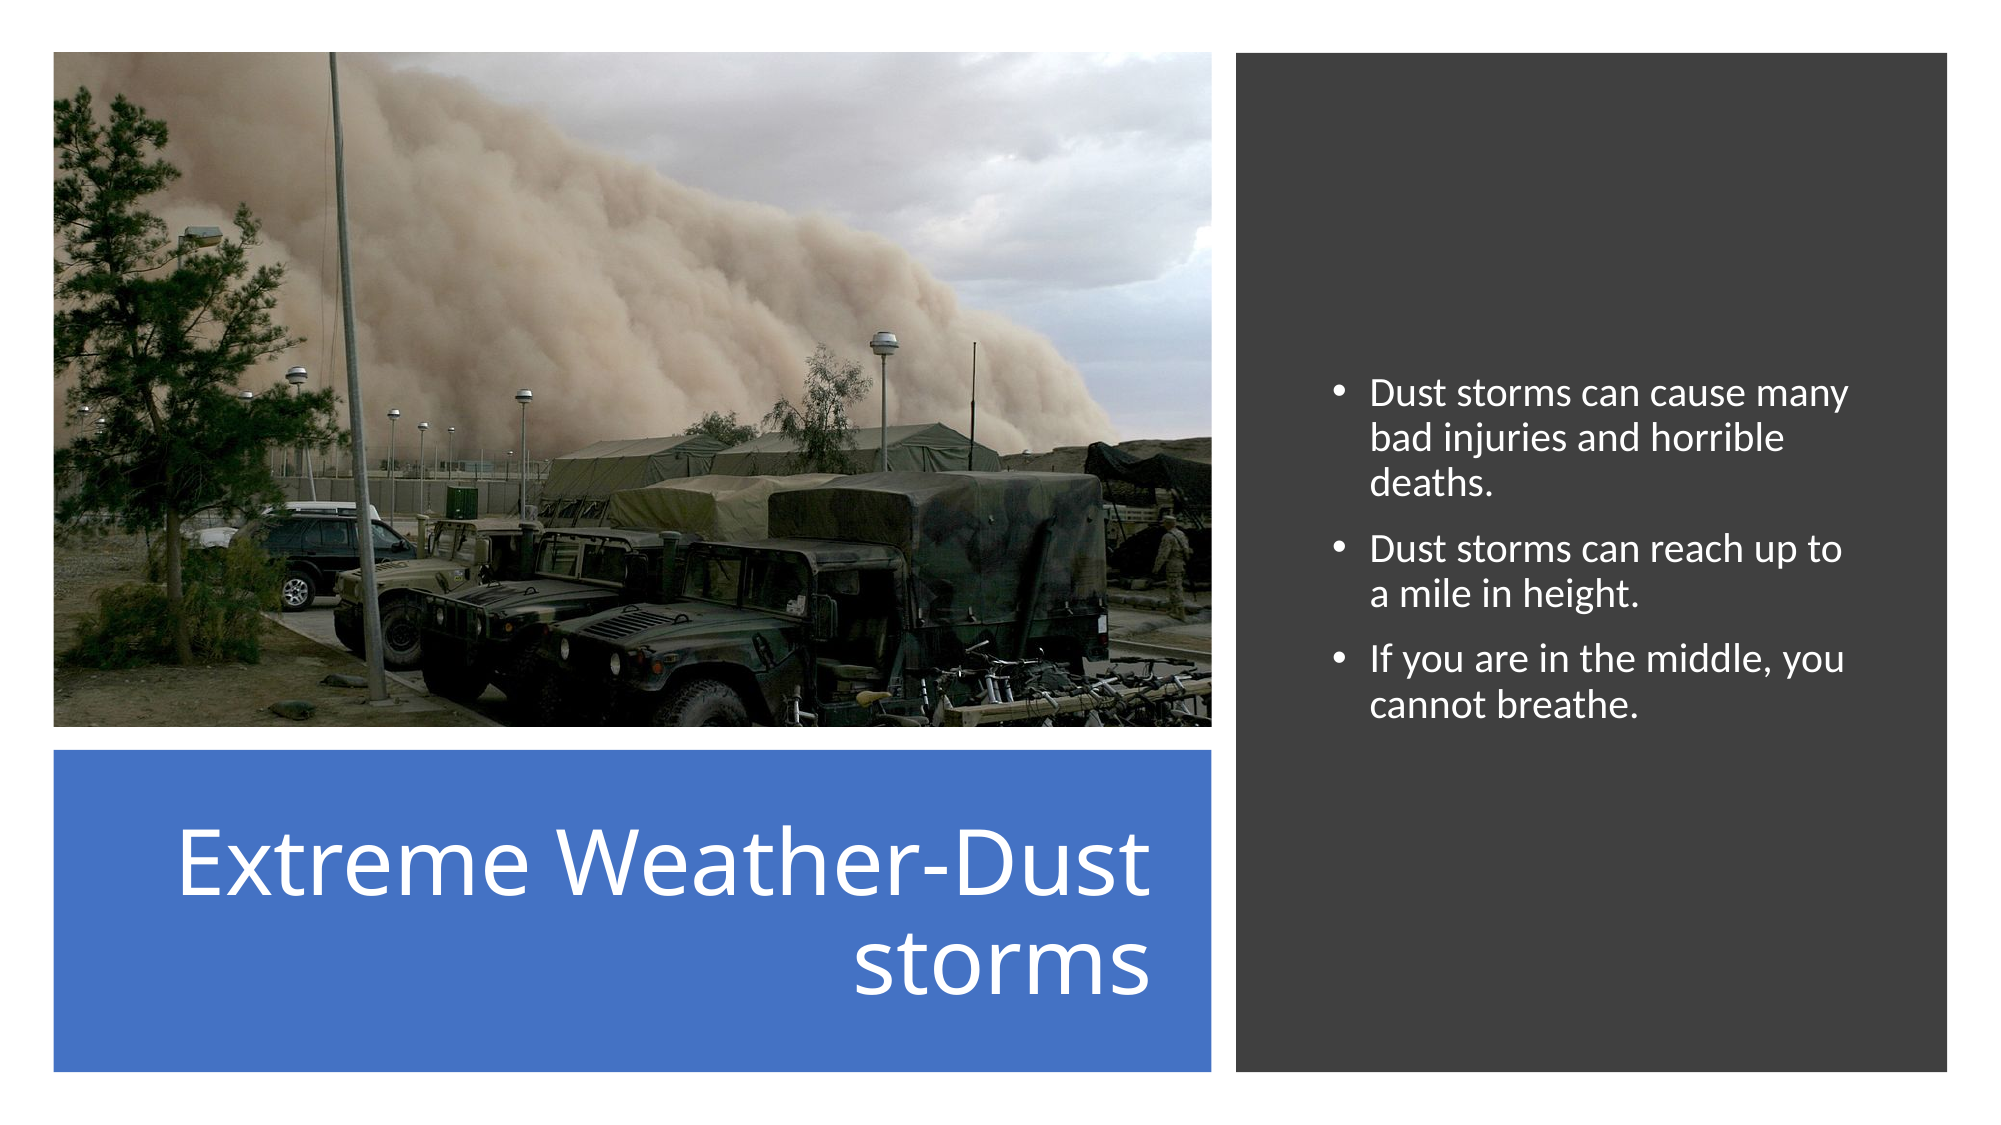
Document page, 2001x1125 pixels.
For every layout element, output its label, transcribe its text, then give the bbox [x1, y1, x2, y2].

title Extreme Weather-Dust storms [85, 782, 1168, 1049]
picture [53, 52, 1212, 727]
text_box [1235, 52, 1948, 1073]
list Dust storms can cause many bad injuries and horrible deaths. Dust storms can reach up to a mile in height. If you are in the middle, you cannot breathe. [1317, 150, 1879, 947]
text_box [53, 749, 1212, 1073]
